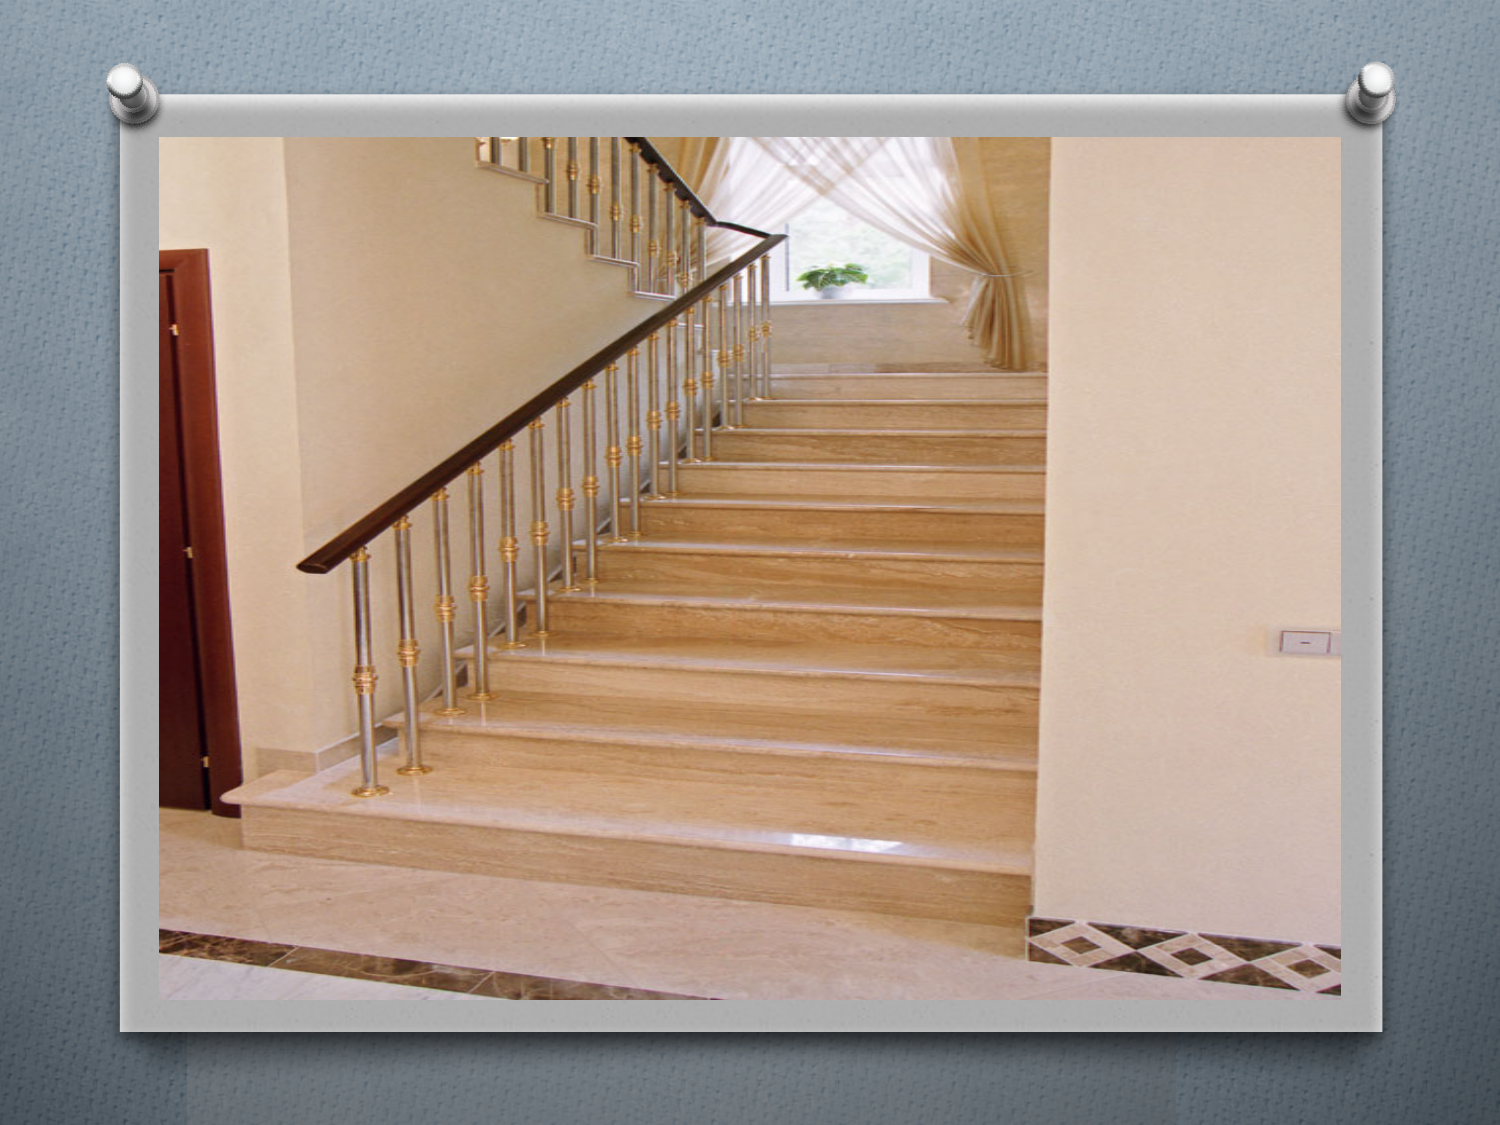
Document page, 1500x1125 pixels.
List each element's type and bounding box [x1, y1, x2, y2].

picture [75, 29, 198, 153]
picture [1317, 35, 1439, 156]
list [159, 136, 1341, 1000]
